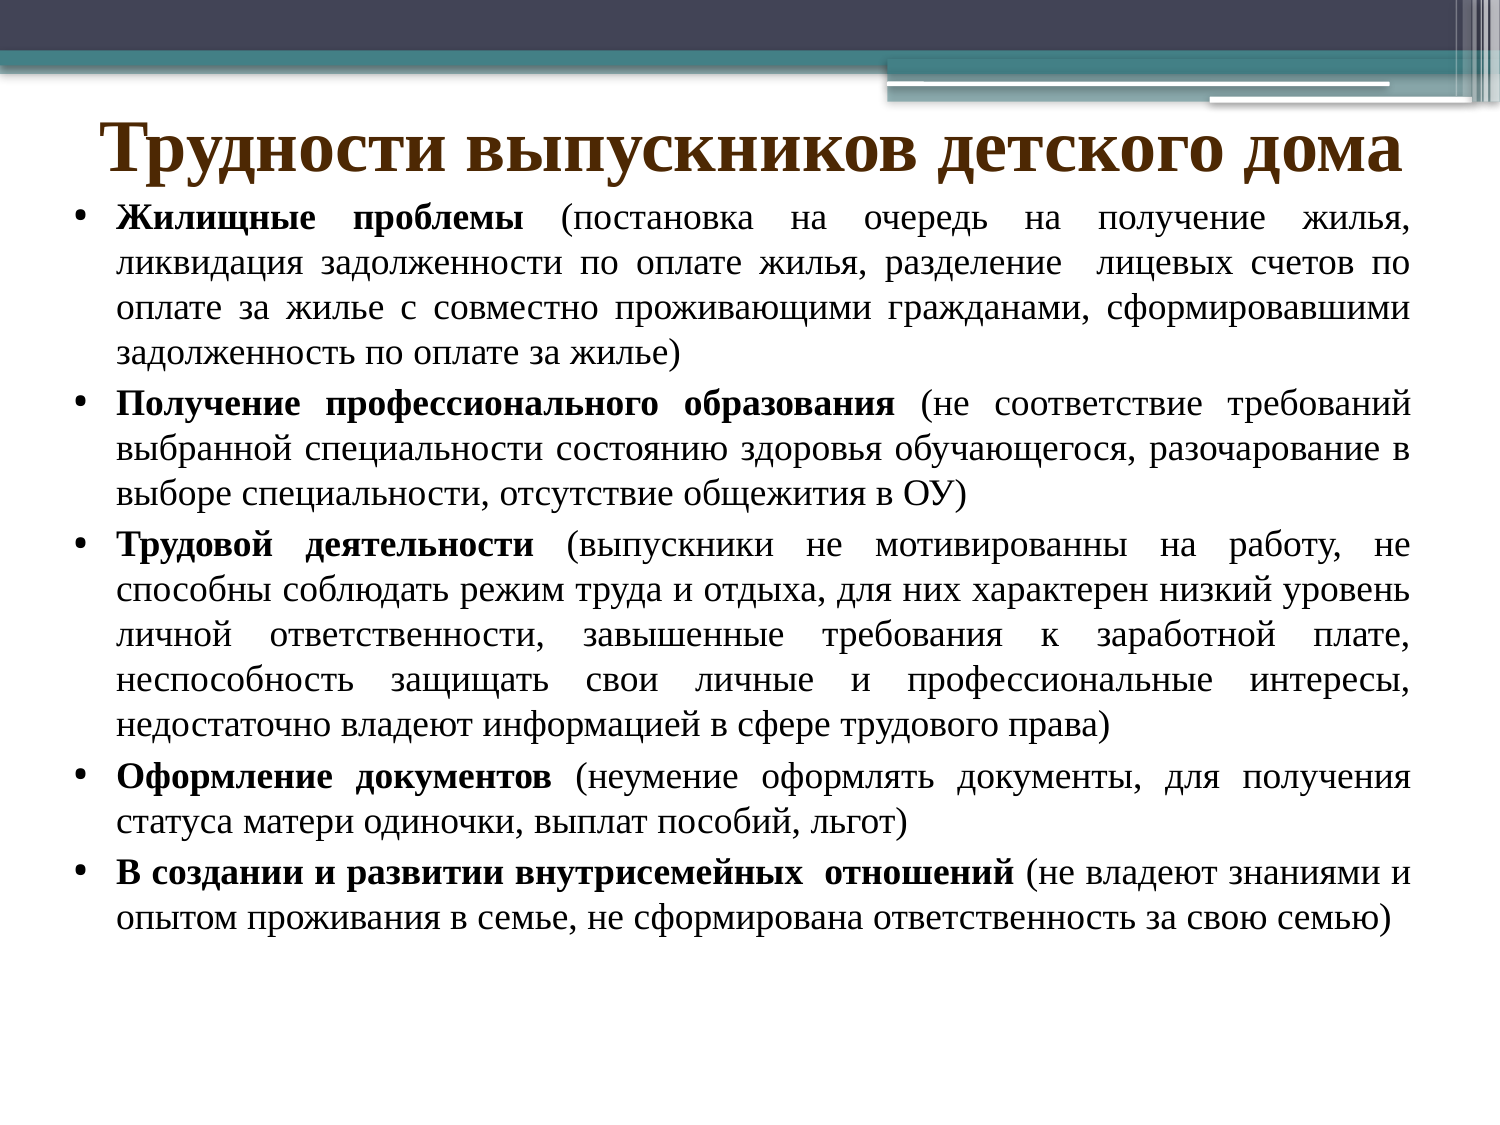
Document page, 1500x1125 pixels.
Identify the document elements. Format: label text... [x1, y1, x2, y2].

list Жилищные проблемы (постановка на очередь на получение жилья, ликвидация задолженности по оплате жилья, разделение лицевых счетов по оплате за жилье с совместно проживающими гражданами, сформировавшими задолженность по оплате за жилье) Получение профессионального образования (не соответствие требований выбранной специальности состоянию здоровья обучающегося, разочарование в выборе специальности, отсутствие общежития в ОУ) Трудовой деятельности (выпускники не мотивированны на работу, не способны соблюдать режим труда и отдыха, для них характерен низкий уровень личной ответственности, завышенные требования к заработной плате, неспособность защищать свои личные и профессиональные интересы, недостаточно владеют информацией в сфере трудового права) Оформление документов (неумение оформлять документы, для получения статуса матери одиночки, выплат пособий, льгот) В создании и развитии внутрисемейных отношений (не владеют знаниями и опытом проживания в семье, не сформирована ответственность за свою семью) [41, 184, 1427, 1012]
title Трудности выпускников детского дома [53, 54, 1451, 230]
